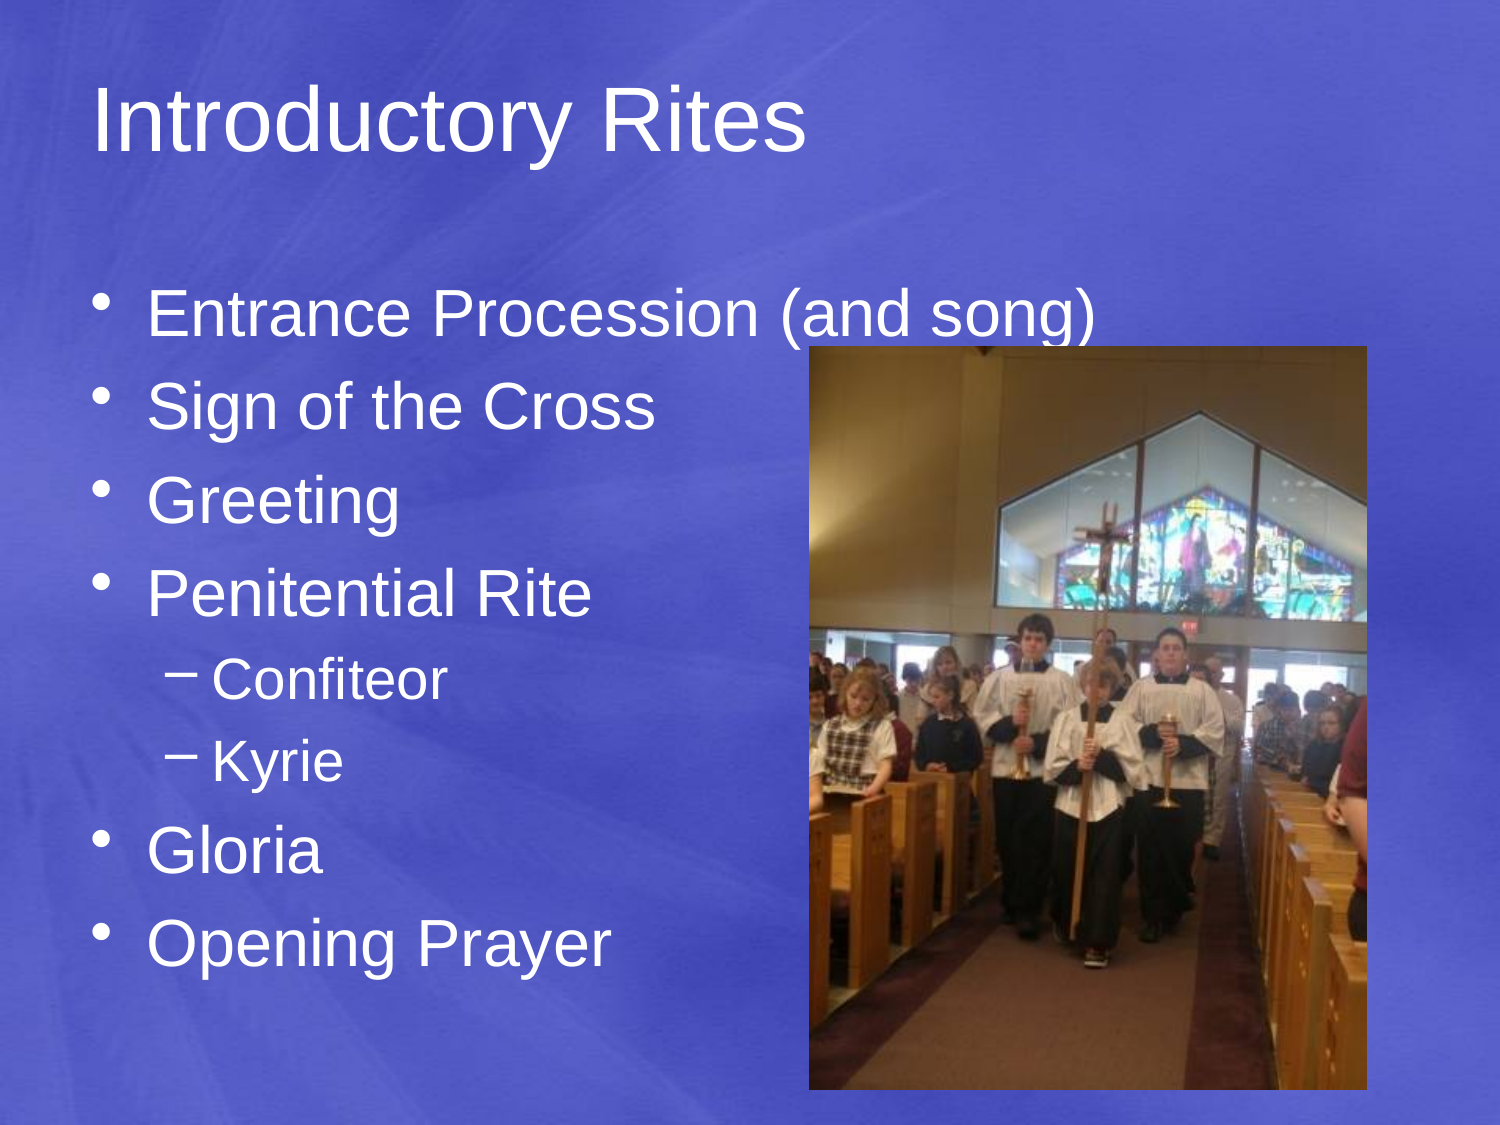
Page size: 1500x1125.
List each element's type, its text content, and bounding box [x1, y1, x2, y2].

picture [0, 0, 1500, 1125]
list Entrance Procession (and song) Sign of the Cross Greeting Penitential Rite Confiteor Kyrie Gloria Opening Prayer [75, 262, 1425, 1005]
title Introductory Rites [75, 21, 1425, 209]
